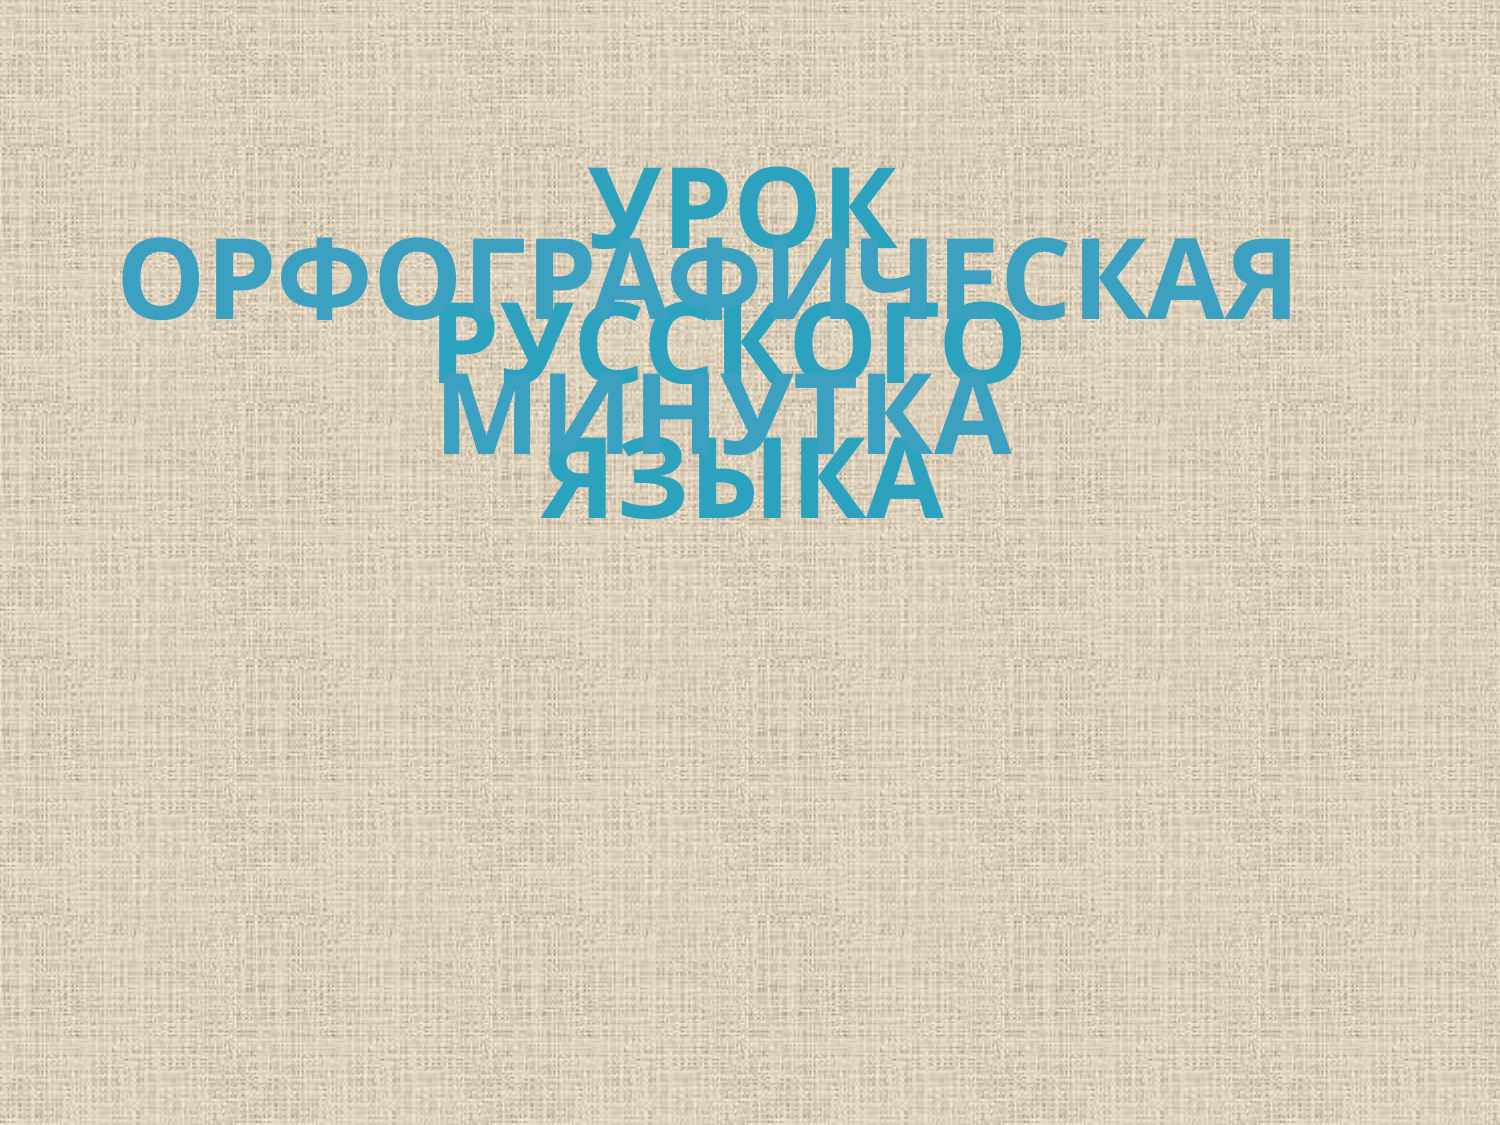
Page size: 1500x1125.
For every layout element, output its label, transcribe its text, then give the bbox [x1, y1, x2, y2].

text_box Орфографическая минутка [101, 199, 1346, 485]
text_box Урок Русского языка [234, 128, 1252, 199]
text_box Урок Русского языка [234, 485, 1252, 549]
picture [0, 0, 1500, 1125]
